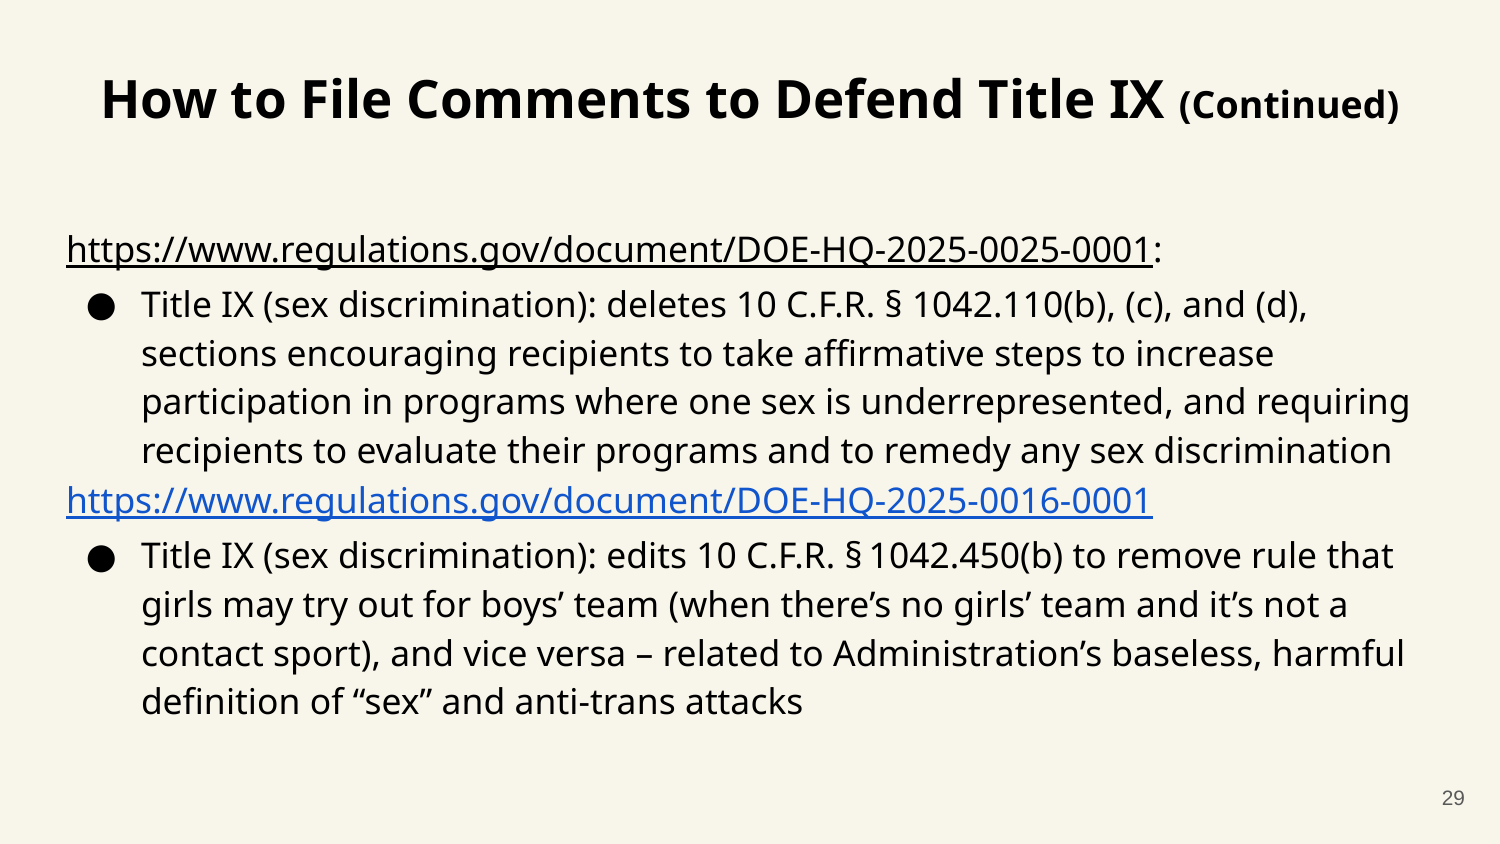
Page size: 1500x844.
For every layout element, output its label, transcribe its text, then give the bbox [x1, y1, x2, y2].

title How to File Comments to Defend Title IX (Continued) [51, 41, 1449, 189]
slide_number 29 [1389, 764, 1480, 830]
list https://www.regulations.gov/document/DOE-HQ-2025-0025-0001: Title IX (sex discrimination): deletes 10 C.F.R. § 1042.110(b), (c), and (d), sections encouraging recipients to take affirmative steps to increase participation in programs where one sex is underrepresented, and requiring recipients to evaluate their programs and to remedy any sex discrimination https://www.regulations.gov/document/DOE-HQ-2025-0016-0001 Title IX (sex discrimination): edits 10 C.F.R. § 1042.450(b) to remove rule that girls may try out for boys’ team (when there’s no girls’ team and it’s not a contact sport), and vice versa – related to Administration’s baseless, harmful definition of “sex” and anti-trans attacks [51, 204, 1449, 765]
